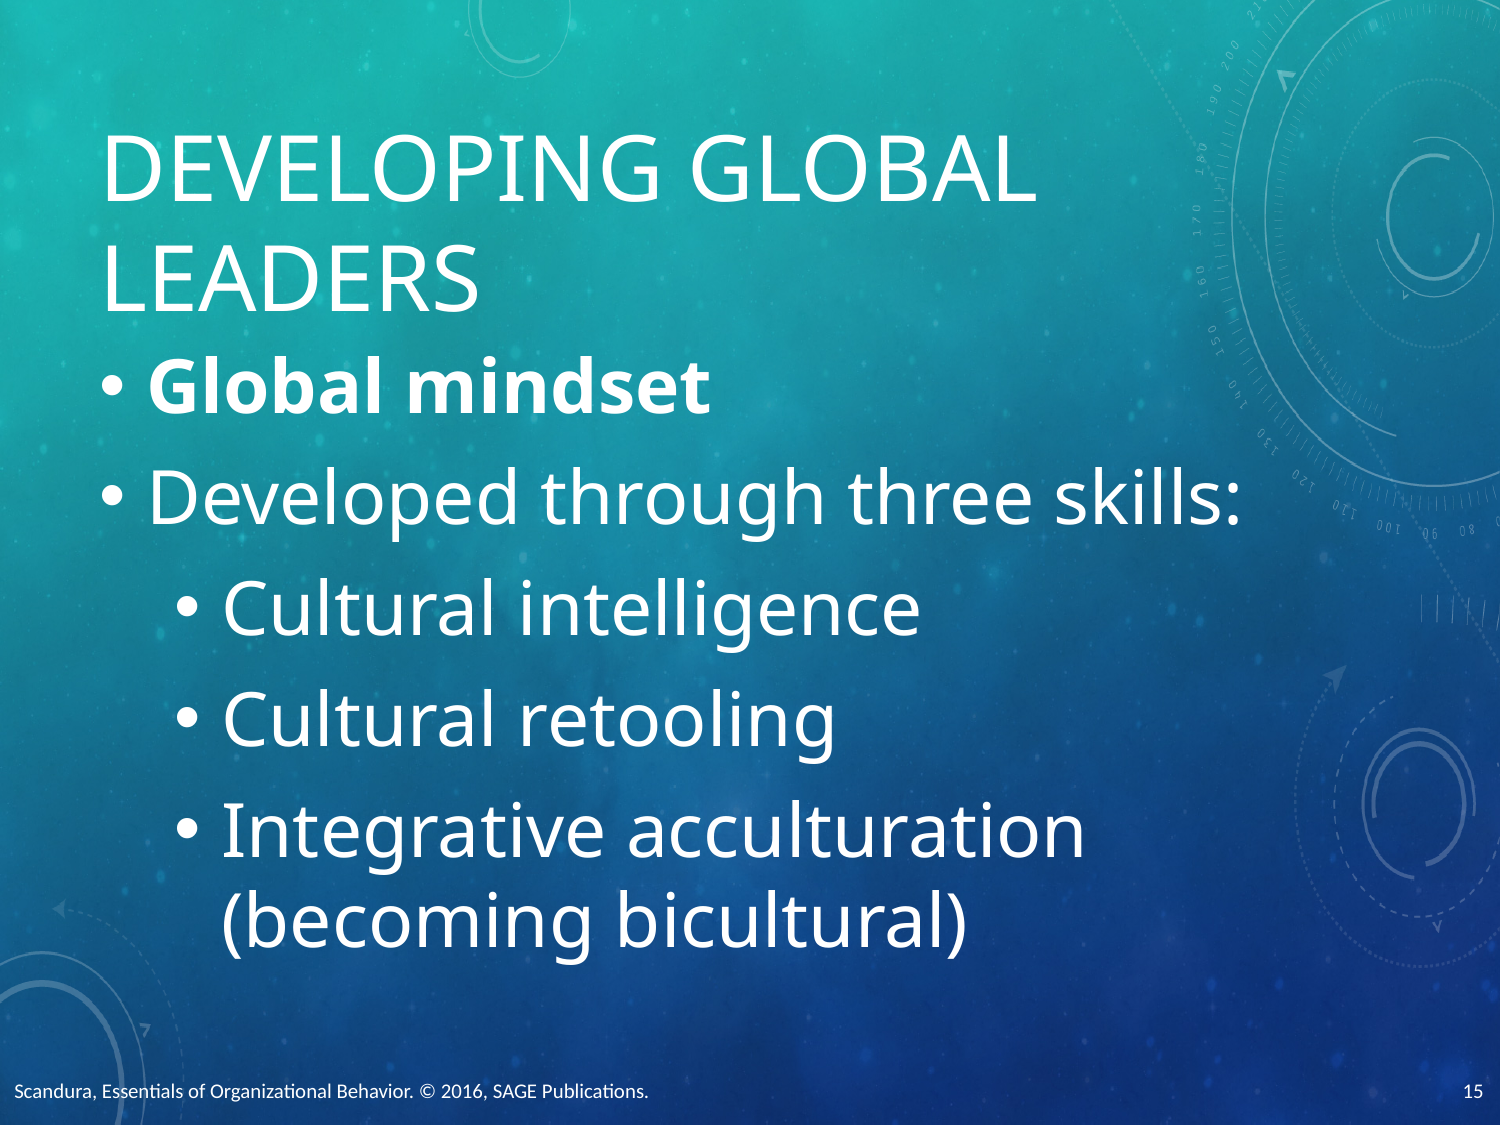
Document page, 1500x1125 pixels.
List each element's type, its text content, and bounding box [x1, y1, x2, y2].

slide_number 15 [1430, 1059, 1499, 1122]
footer Scandura, Essentials of Organizational Behavior. © 2016, SAGE Publications. [0, 1059, 963, 1122]
picture [0, 0, 1500, 1125]
title Developing Global Leaders [84, 99, 1331, 339]
list Global mindset Developed through three skills: Cultural intelligence Cultural retooling Integrative acculturation (becoming bicultural) [84, 351, 1331, 950]
